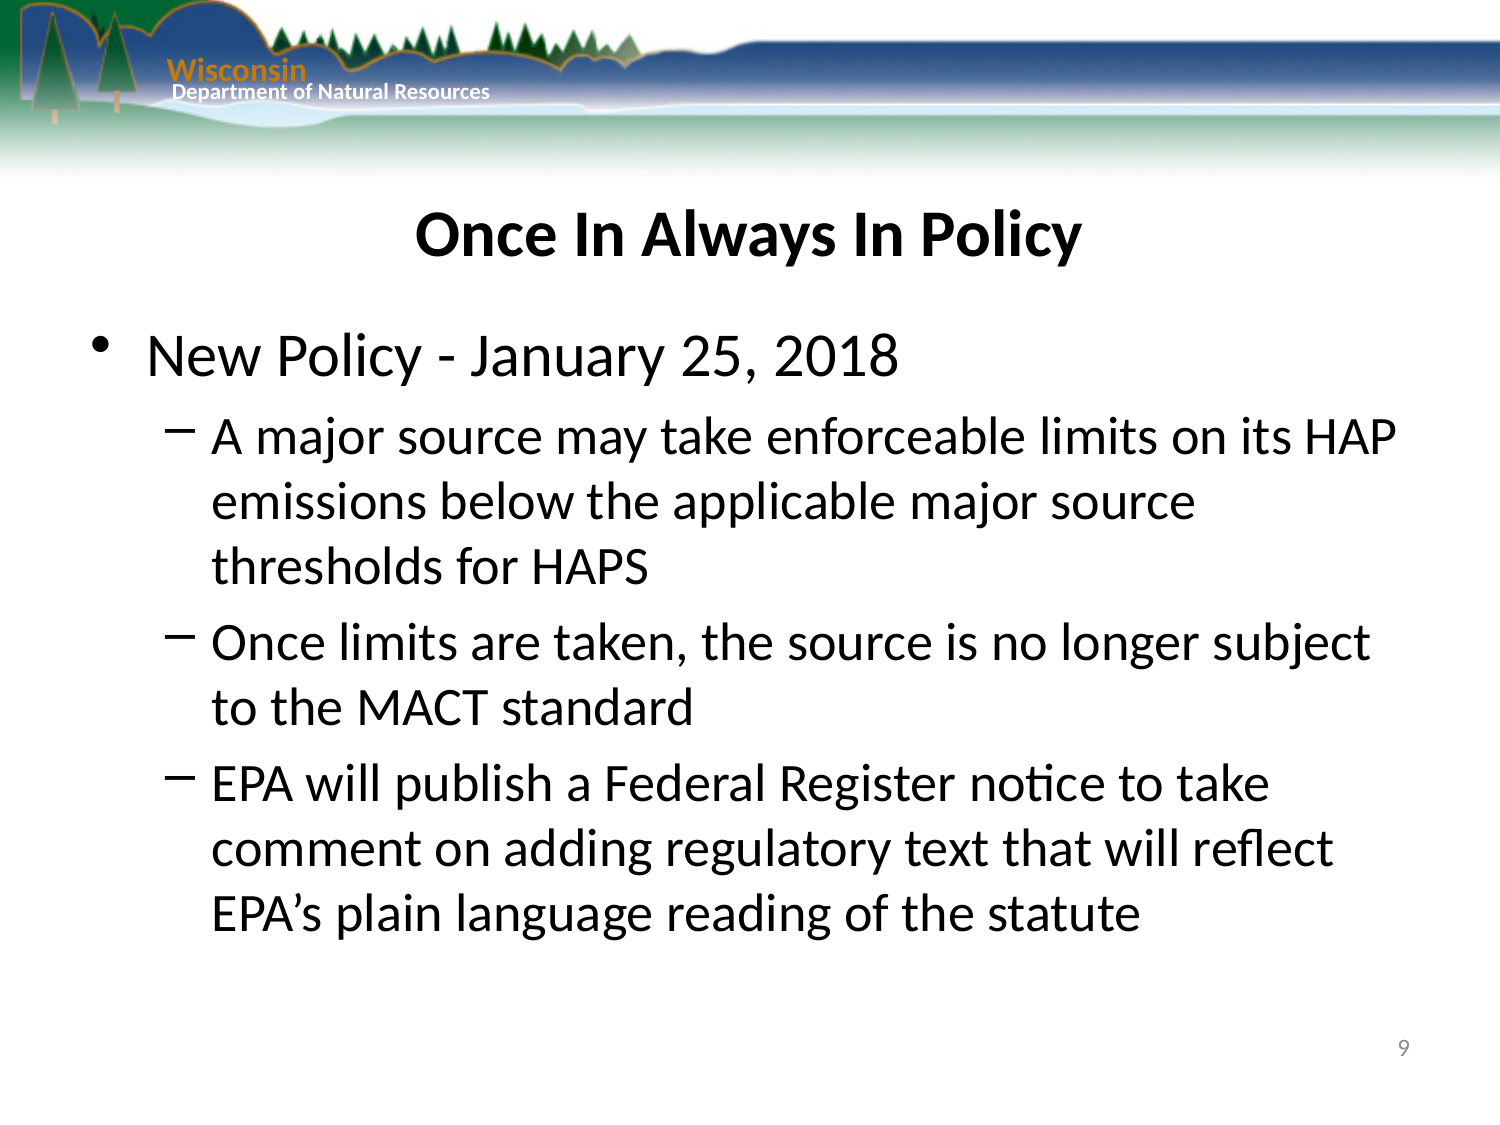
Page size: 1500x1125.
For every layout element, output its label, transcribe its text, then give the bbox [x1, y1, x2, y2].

text_box Wisconsin Department of Natural Resources [151, 63, 506, 112]
text_box Once In Always In Policy [74, 163, 1425, 296]
slide_number 9 [1074, 1024, 1425, 1103]
list New Policy - January 25, 2018 A major source may take enforceable limits on its HAP emissions below the applicable major source thresholds for HAPS Once limits are taken, the source is no longer subject to the MACT standard EPA will publish a Federal Register notice to take comment on adding regulatory text that will reflect EPA’s plain language reading of the statute [75, 306, 1425, 1049]
picture [0, 0, 1500, 1125]
